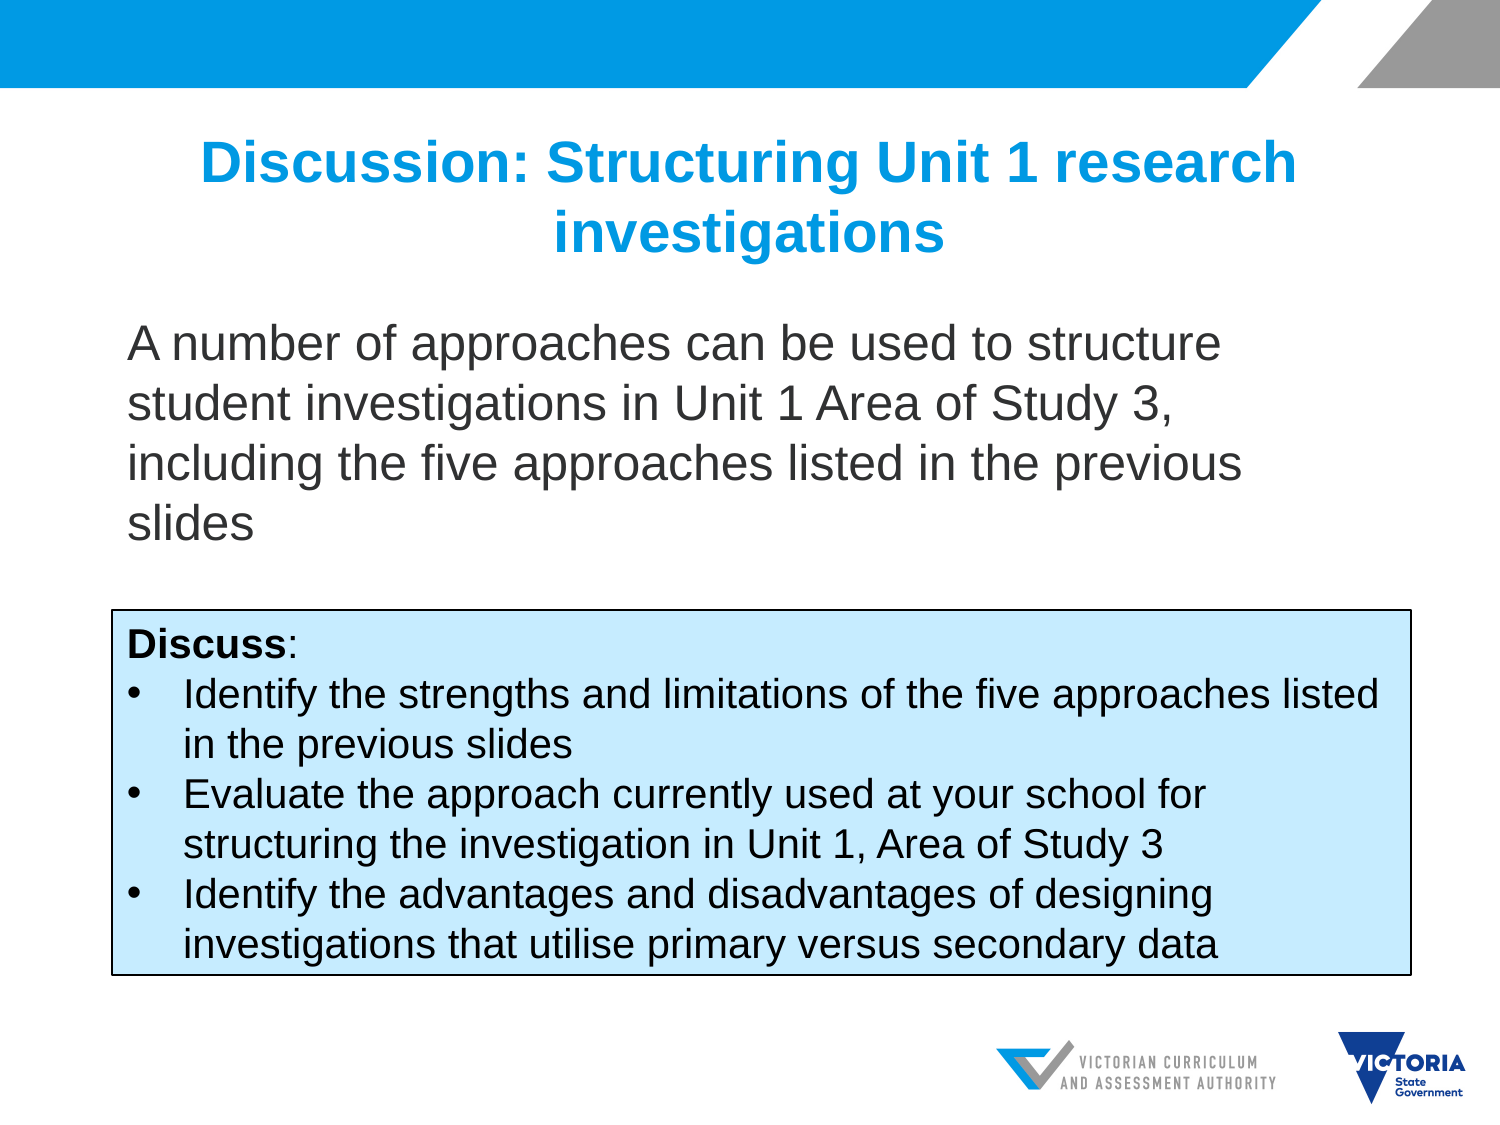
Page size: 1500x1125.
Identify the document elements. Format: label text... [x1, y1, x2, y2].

title Discussion: Structuring Unit 1 research investigations [112, 99, 1388, 288]
text_box Discuss: Identify the strengths and limitations of the five approaches listed in the previous slides Evaluate the approach currently used at your school for structuring the investigation in Unit 1, Area of Study 3 Identify the advantages and disadvantages of designing investigations that utilise primary versus secondary data [112, 609, 1412, 975]
list A number of approaches can be used to structure student investigations in Unit 1 Area of Study 3, including the five approaches listed in the previous slides [112, 302, 1388, 609]
picture [0, 0, 1500, 1125]
